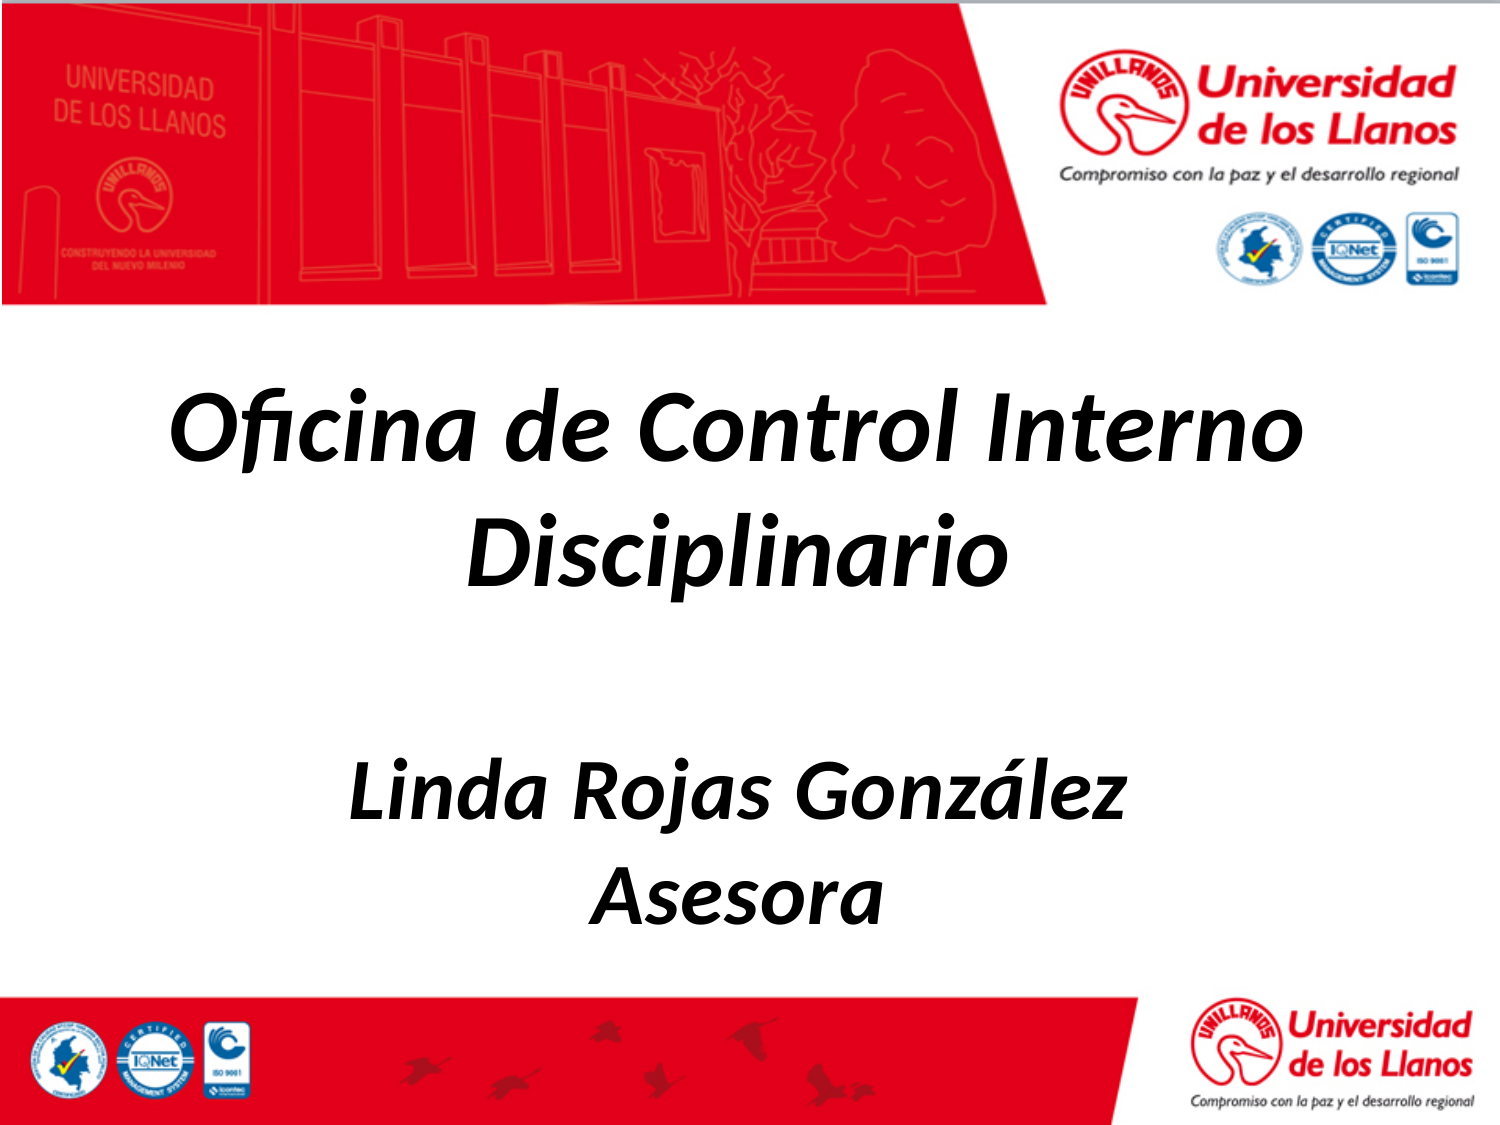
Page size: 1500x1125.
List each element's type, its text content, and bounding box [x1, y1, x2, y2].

text_box Oficina de Control Interno Disciplinario Linda Rojas González Asesora [106, 349, 1371, 1075]
picture [0, 0, 1500, 1125]
